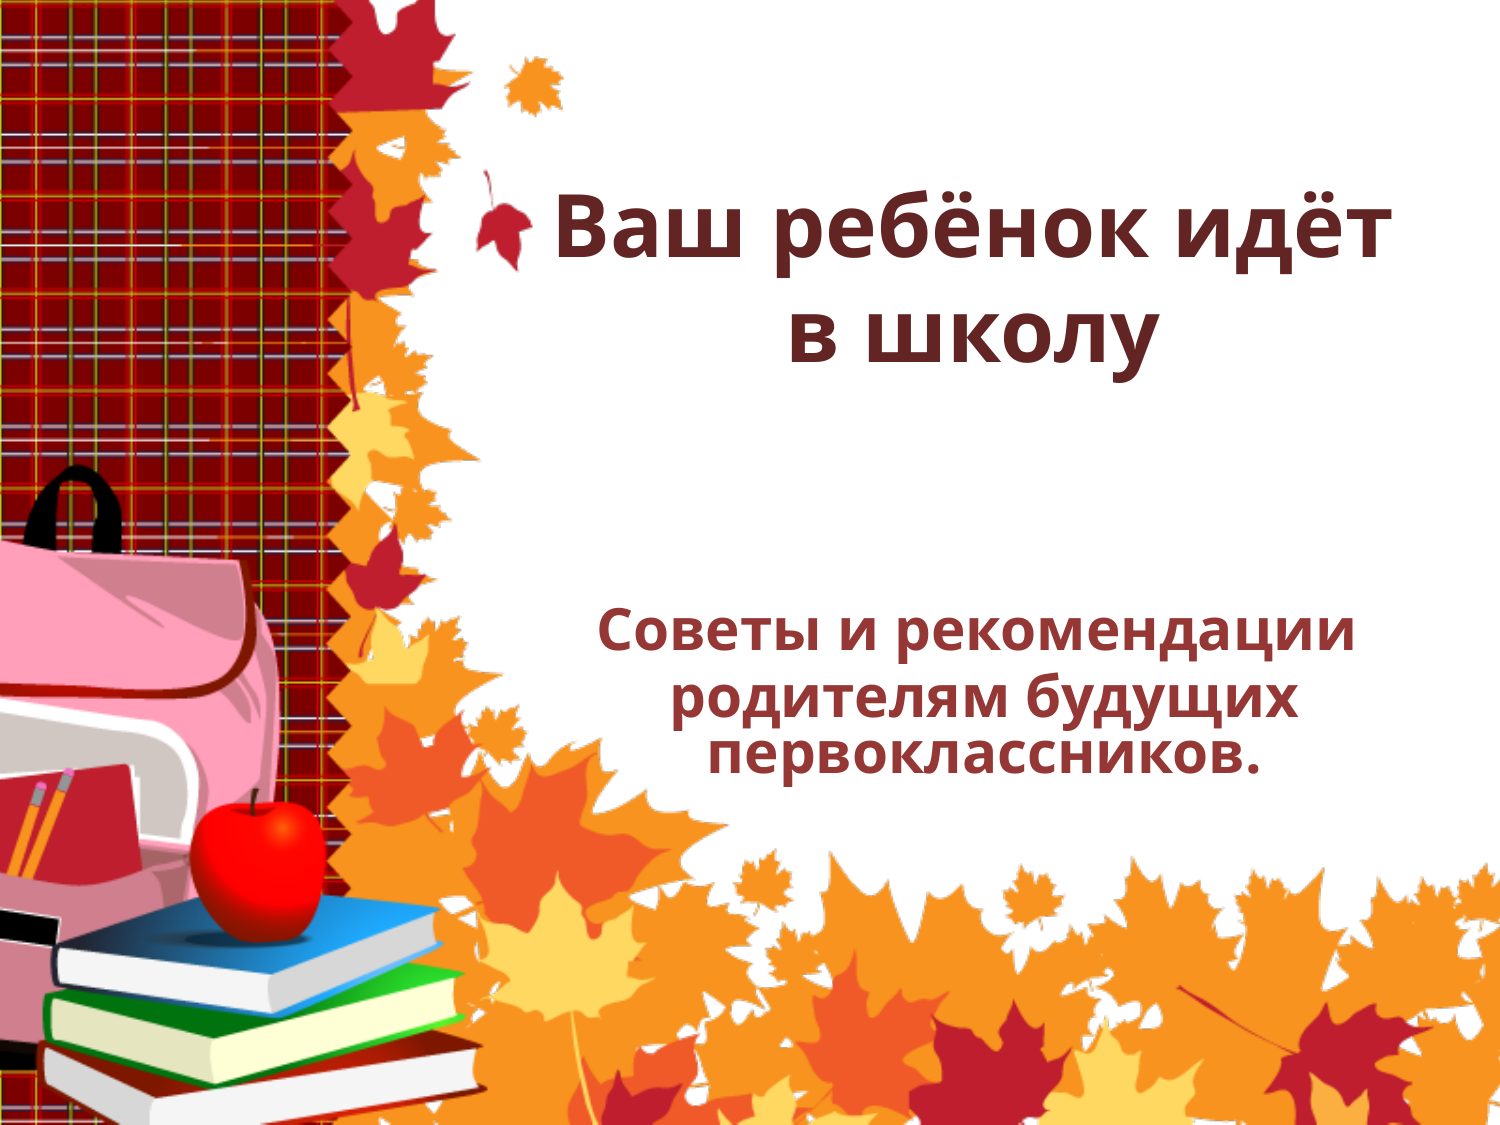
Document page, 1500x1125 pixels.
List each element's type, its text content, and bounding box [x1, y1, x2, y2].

picture [0, 0, 1500, 1125]
title Ваш ребёнок идёт в школу [527, 93, 1419, 458]
subtitle Советы и рекомендации родителям будущих первоклассников. [538, 597, 1430, 868]
